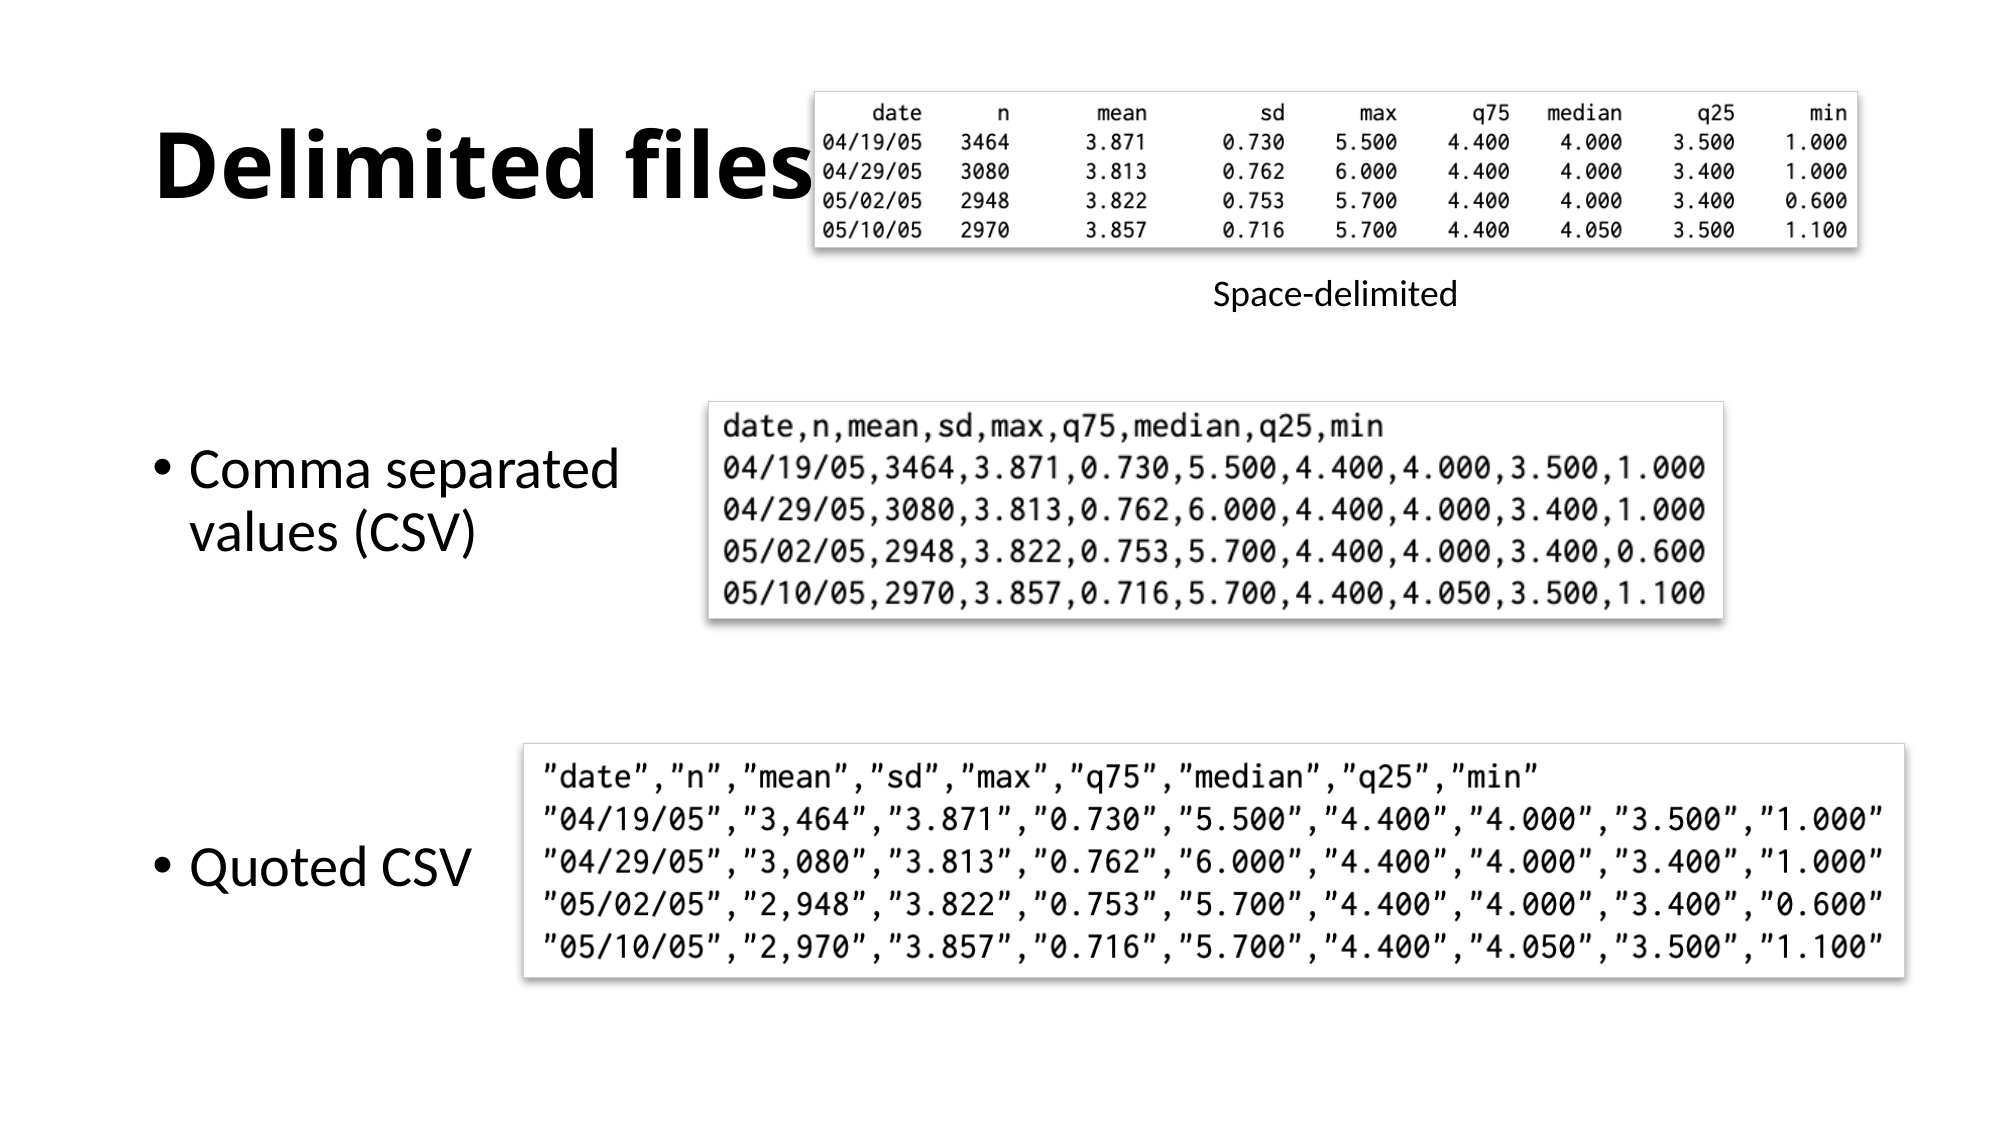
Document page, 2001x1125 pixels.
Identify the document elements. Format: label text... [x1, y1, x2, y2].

title Delimited files [137, 59, 1863, 278]
picture [814, 91, 1858, 248]
text_box Space-delimited [1198, 261, 1474, 322]
list Comma separated values (CSV) Quoted CSV [137, 430, 637, 1014]
picture [708, 401, 1724, 619]
picture [523, 743, 1905, 978]
